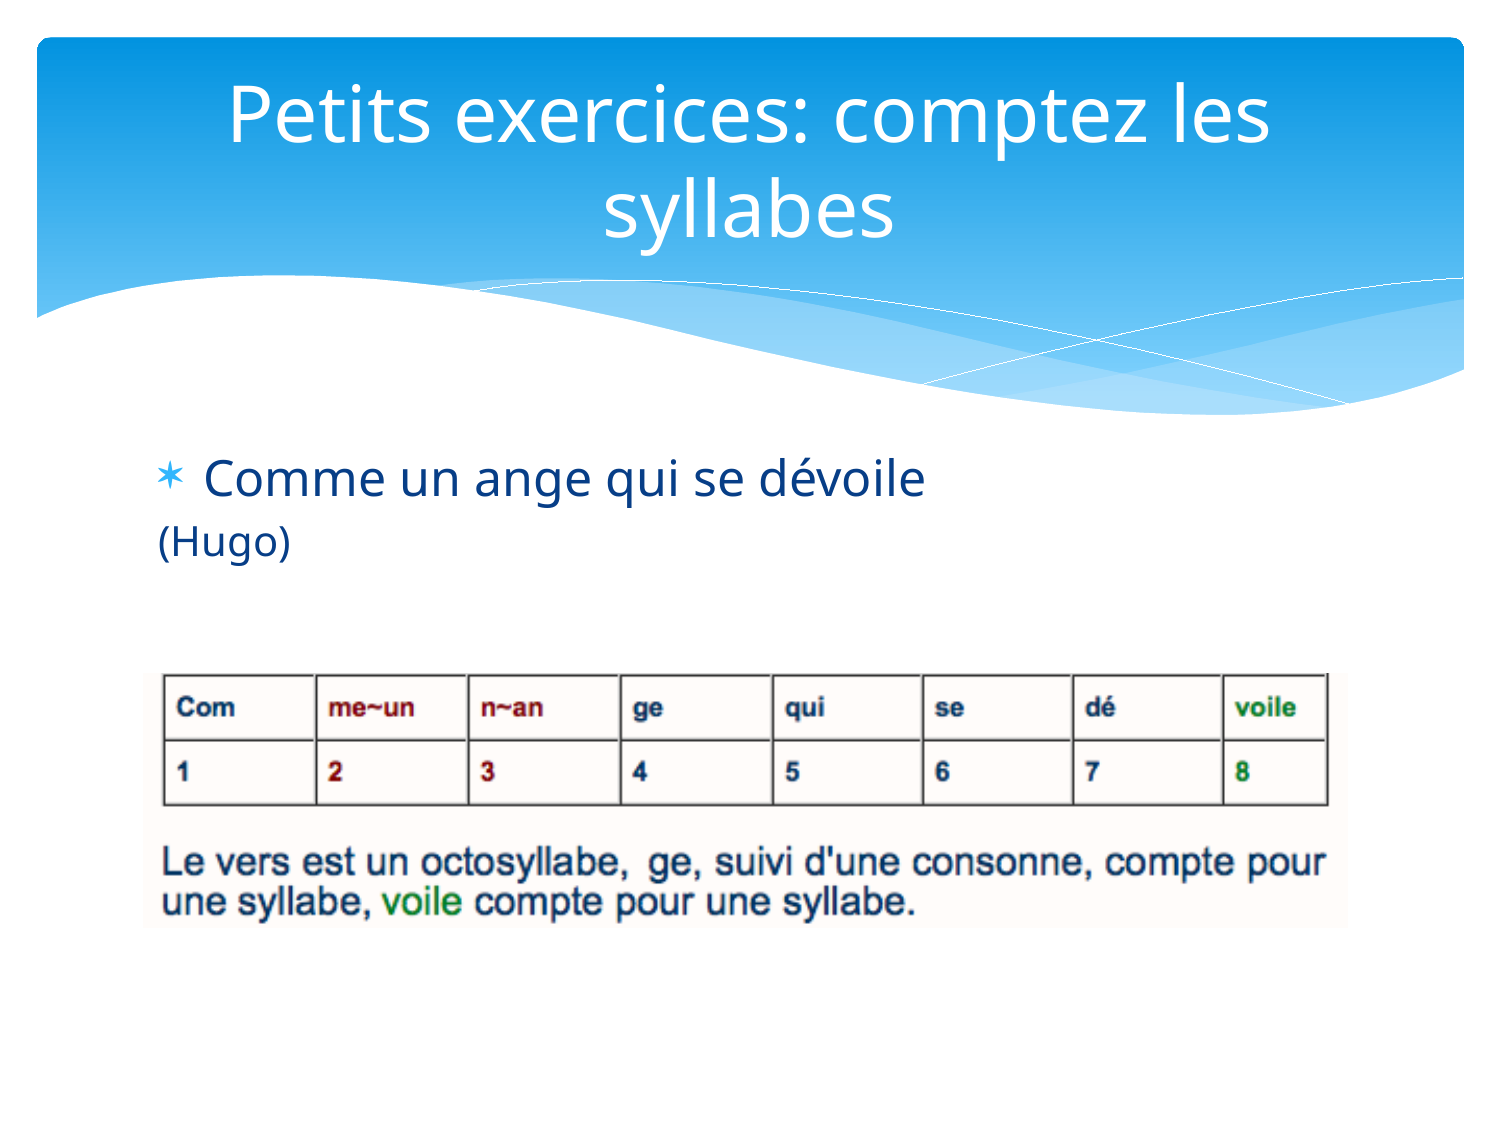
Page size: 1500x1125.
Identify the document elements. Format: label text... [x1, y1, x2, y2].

list Comme un ange qui se dévoile (Hugo) [143, 438, 1359, 1005]
picture [142, 673, 1348, 928]
title Petits exercices: comptez les syllabes [75, 55, 1425, 261]
